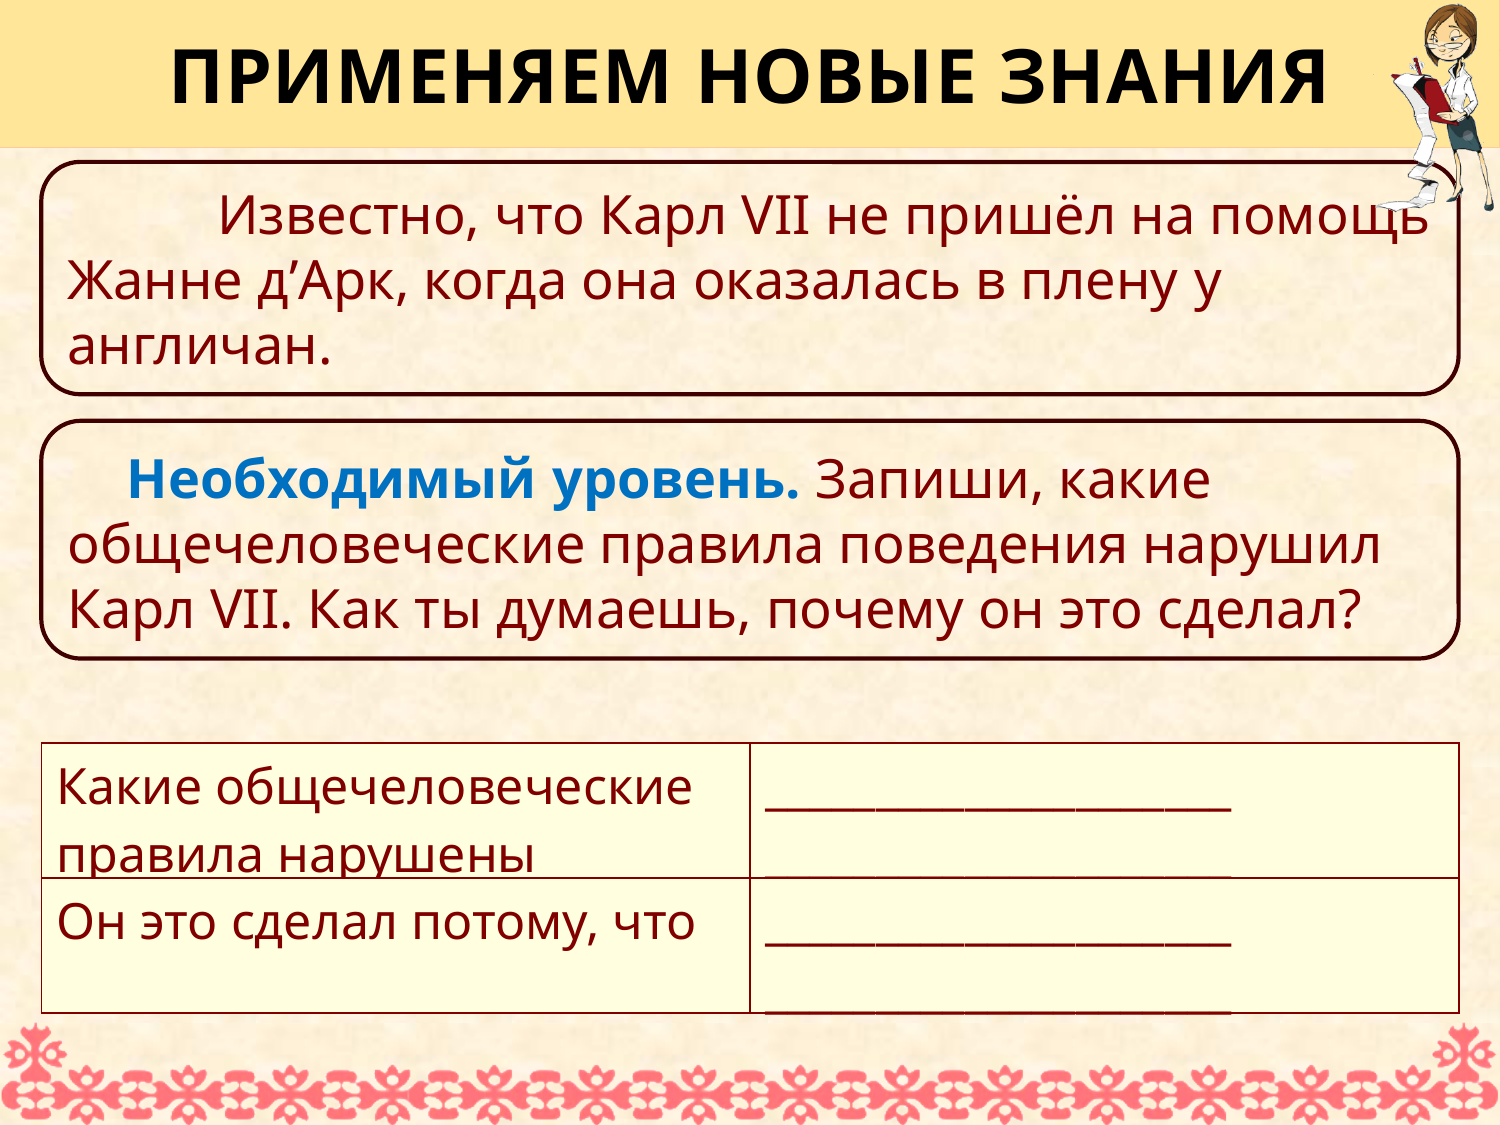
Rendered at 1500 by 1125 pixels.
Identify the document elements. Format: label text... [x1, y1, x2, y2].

table_cell _____________________ _____________________ [751, 879, 1458, 1012]
text_box Необходимый уровень. Запиши, какие общечеловеческие правила поведения нарушил Карл VII. Как ты думаешь, почему он это сделал? [41, 420, 1459, 659]
table_cell Он это сделал потому, что [42, 879, 749, 1012]
table_header _____________________ _____________________ [751, 744, 1458, 877]
table_header Какие общечеловеческие правила нарушены [42, 744, 749, 877]
title ПРИМЕНЯЕМ НОВЫЕ ЗНАНИЯ [41, 0, 1371, 148]
text_box Известно, что Карл VII не пришёл на помощь Жанне д’Арк, когда она оказалась в плену у англичан. [41, 161, 1459, 395]
picture [0, 0, 1500, 1125]
